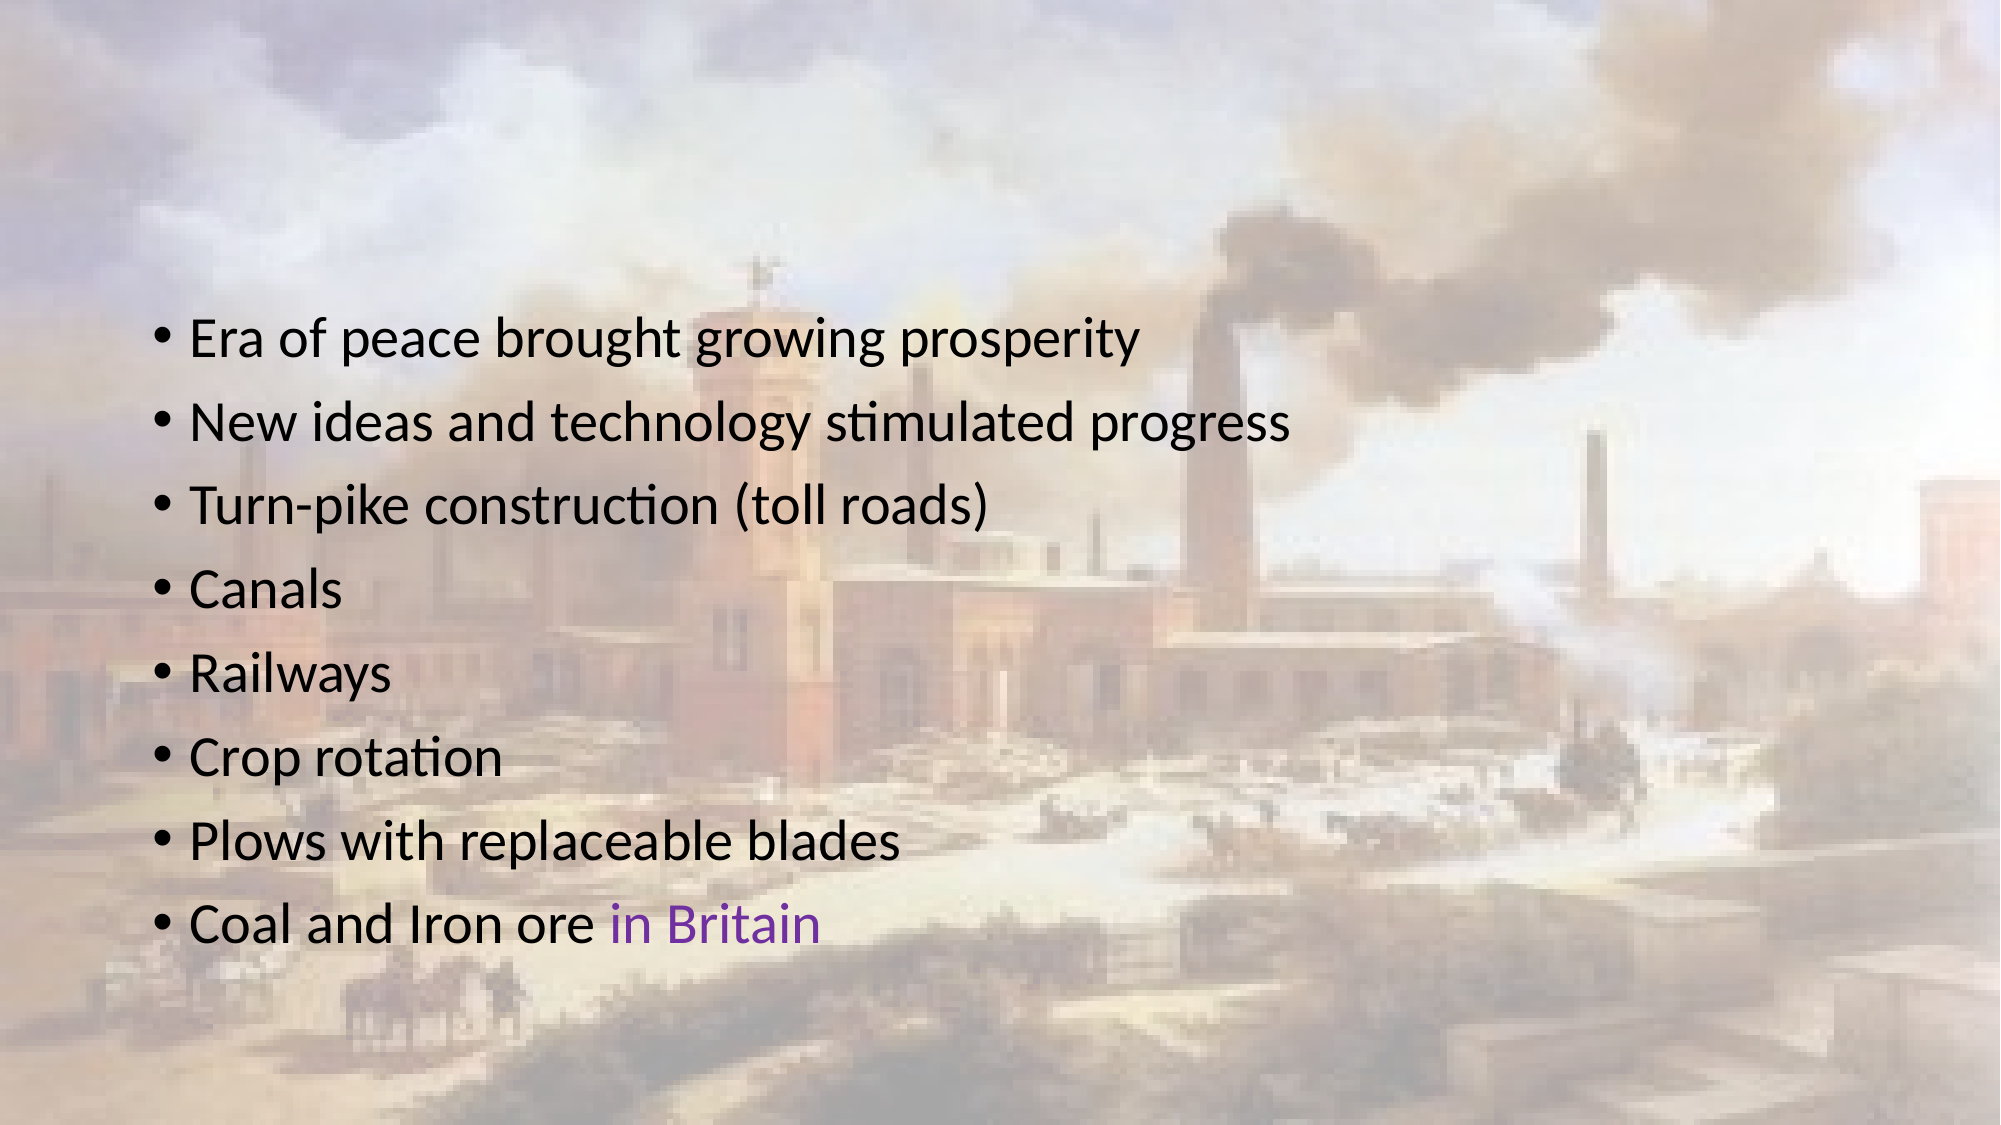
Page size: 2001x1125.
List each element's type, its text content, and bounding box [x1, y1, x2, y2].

list Era of peace brought growing prosperity New ideas and technology stimulated progress Turn-pike construction (toll roads) Canals Railways Crop rotation Plows with replaceable blades Coal and Iron ore in Britain [137, 299, 1863, 1014]
